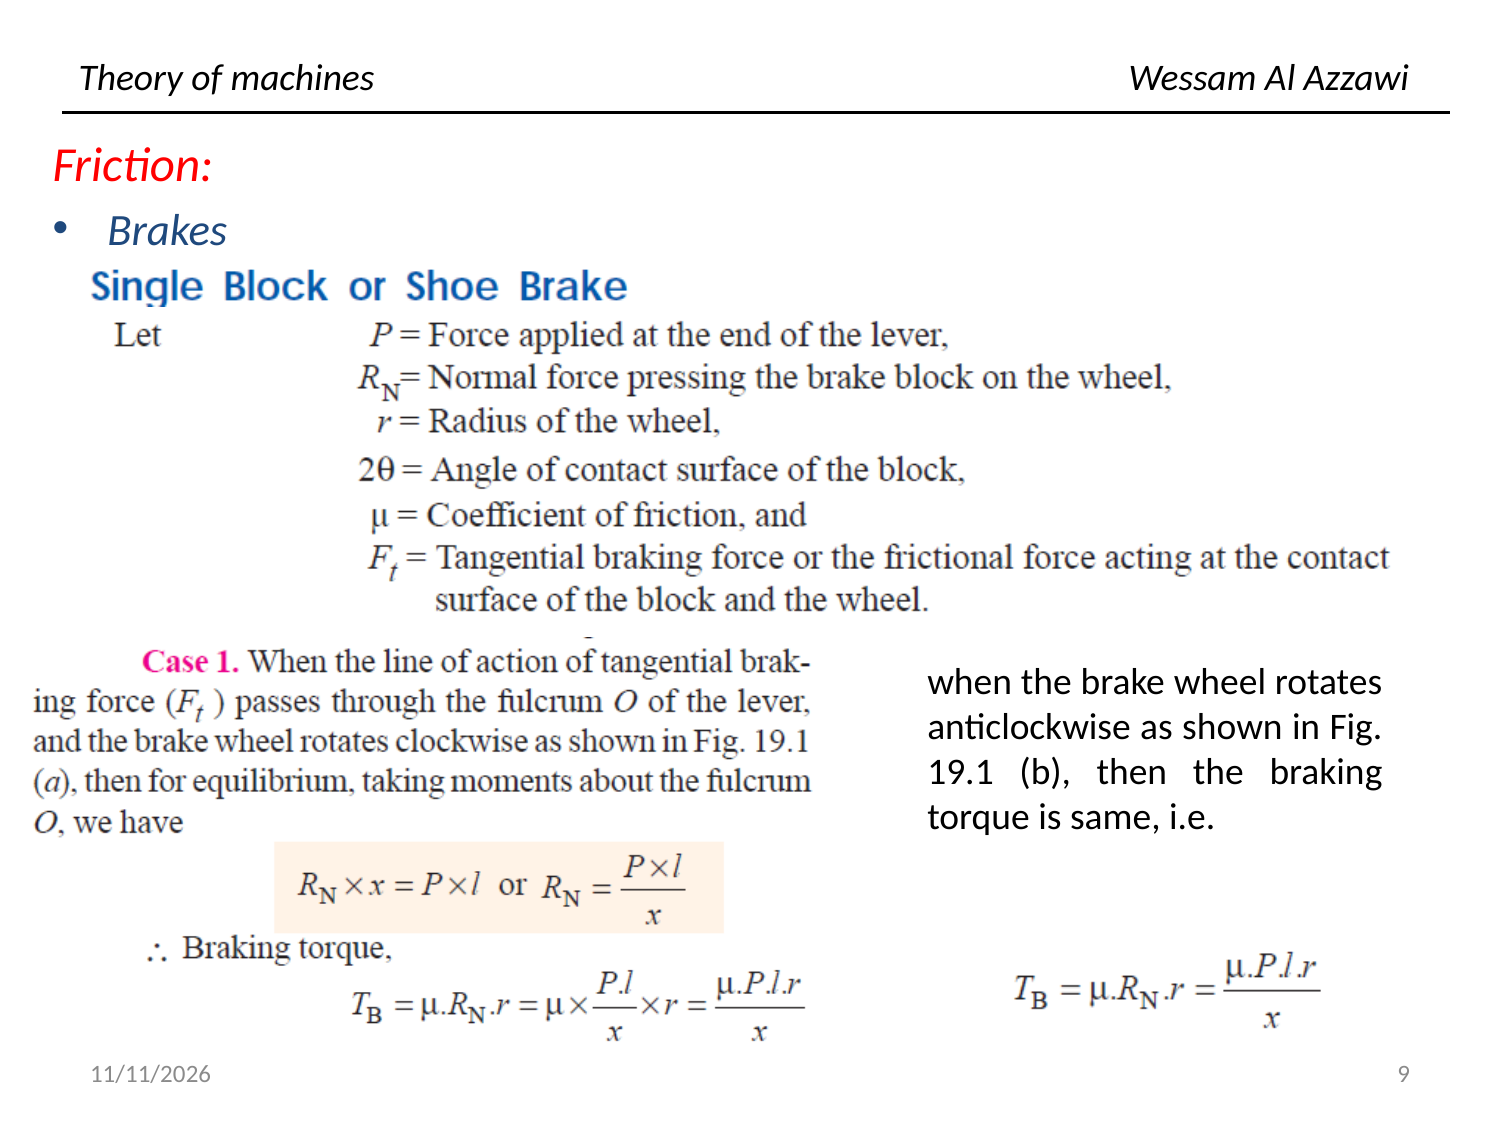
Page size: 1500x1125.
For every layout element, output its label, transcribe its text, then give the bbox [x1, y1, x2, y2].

slide_number 9 [1074, 1042, 1425, 1103]
title Theory of machines Wessam Al Azzawi [24, 24, 1463, 125]
text_box when the brake wheel rotates anticlockwise as shown in Fig. 19.1 (b), then the braking torque is same, i.e. [912, 649, 1398, 845]
subtitle Friction: Brakes [37, 125, 1375, 263]
picture [87, 262, 630, 307]
picture [12, 637, 818, 1051]
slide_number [75, 1060, 425, 1103]
picture [102, 312, 1398, 616]
picture [999, 949, 1332, 1033]
